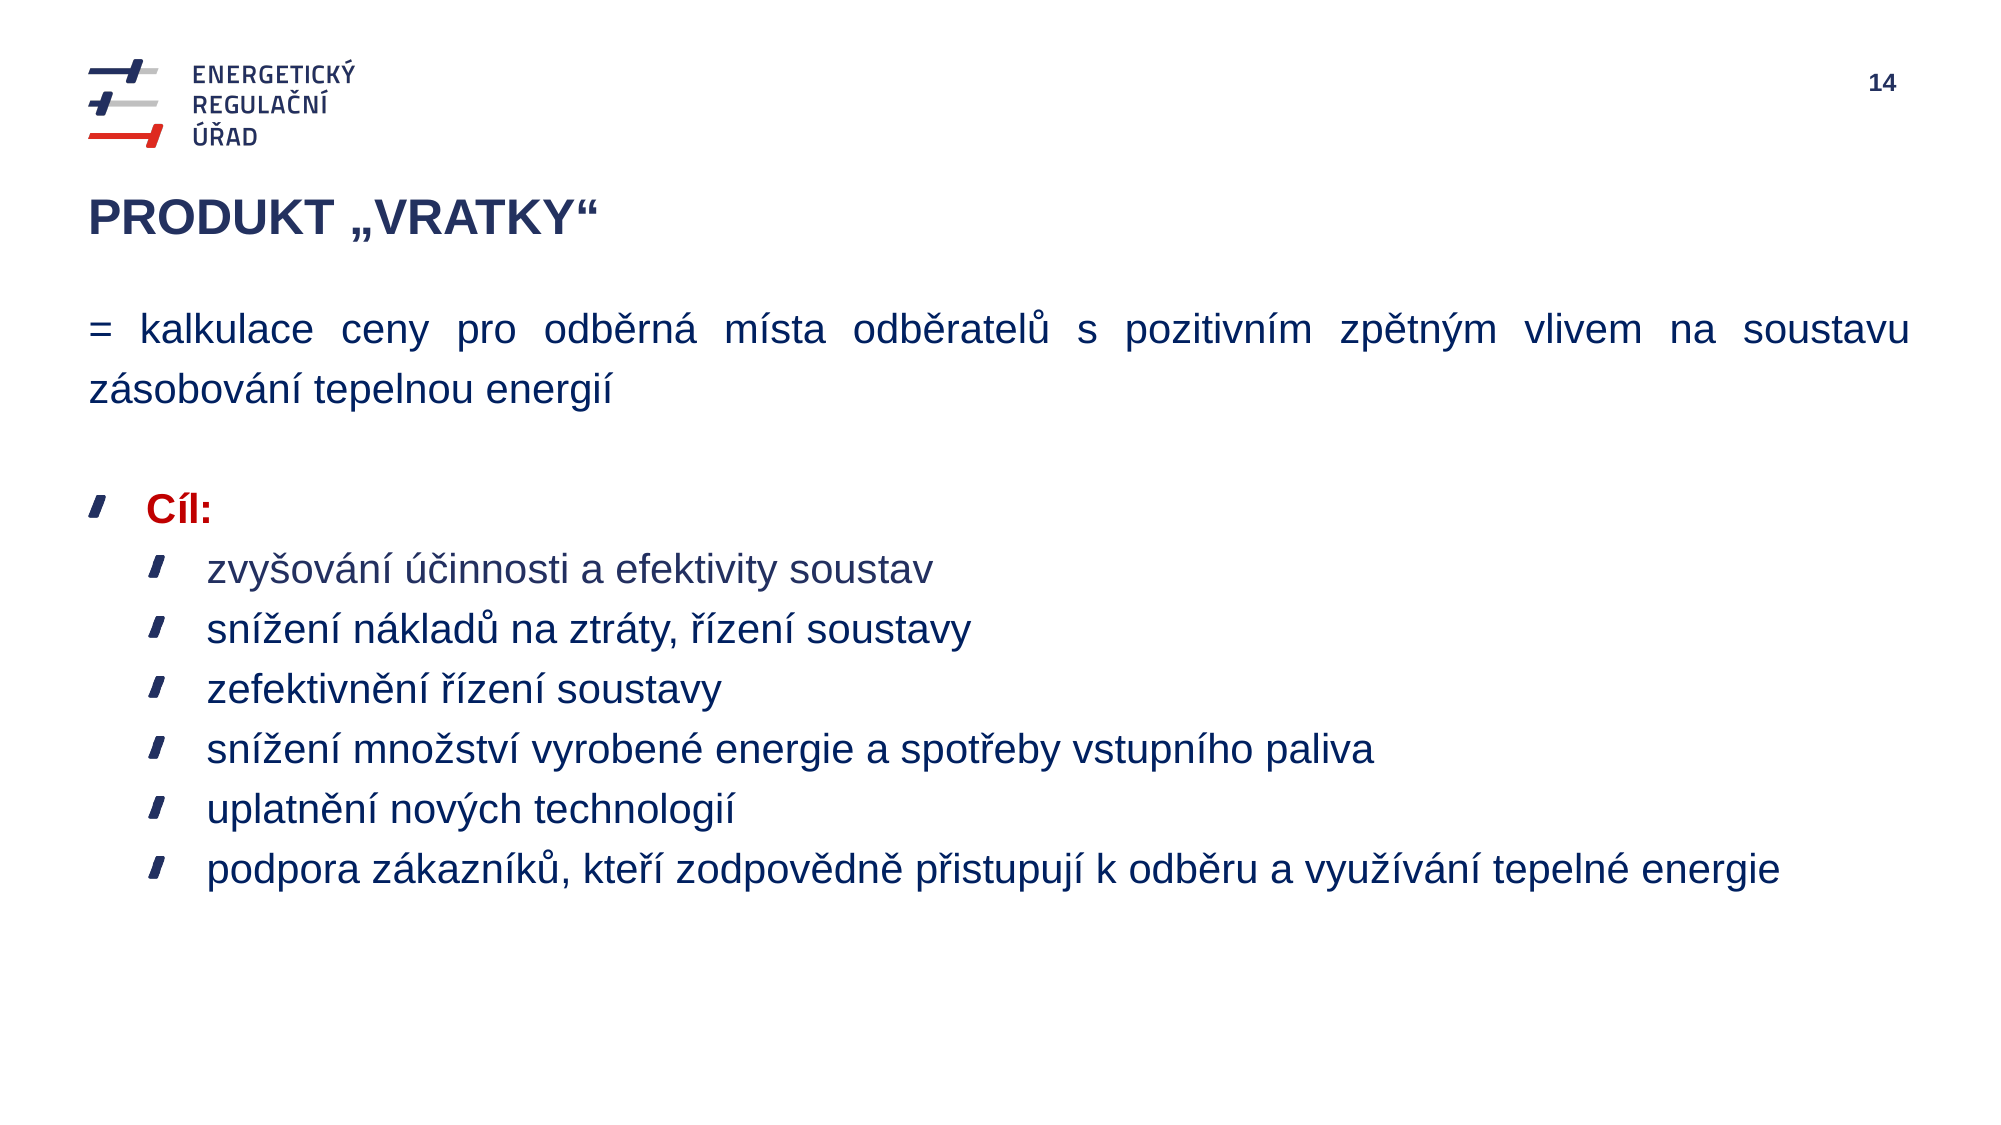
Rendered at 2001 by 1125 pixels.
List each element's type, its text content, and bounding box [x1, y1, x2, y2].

title Produkt „vratky“ [88, 177, 1912, 260]
picture [88, 59, 355, 148]
picture [148, 676, 165, 698]
picture [148, 555, 165, 578]
list = kalkulace ceny pro odběrná místa odběratelů s pozitivním zpětným vlivem na soustavu zásobování tepelnou energií Cíl: zvyšování účinnosti a efektivity soustav snížení nákladů na ztráty, řízení soustavy zefektivnění řízení soustavy snížení množství vyrobené energie a spotřeby vstupního paliva uplatnění nových technologií podpora zákazníků, kteří zodpovědně přistupují k odběru a využívání tepelné energie [88, 291, 1912, 1125]
picture [148, 616, 165, 638]
picture [148, 796, 165, 819]
picture [88, 495, 106, 518]
picture [148, 736, 165, 759]
picture [148, 856, 165, 879]
